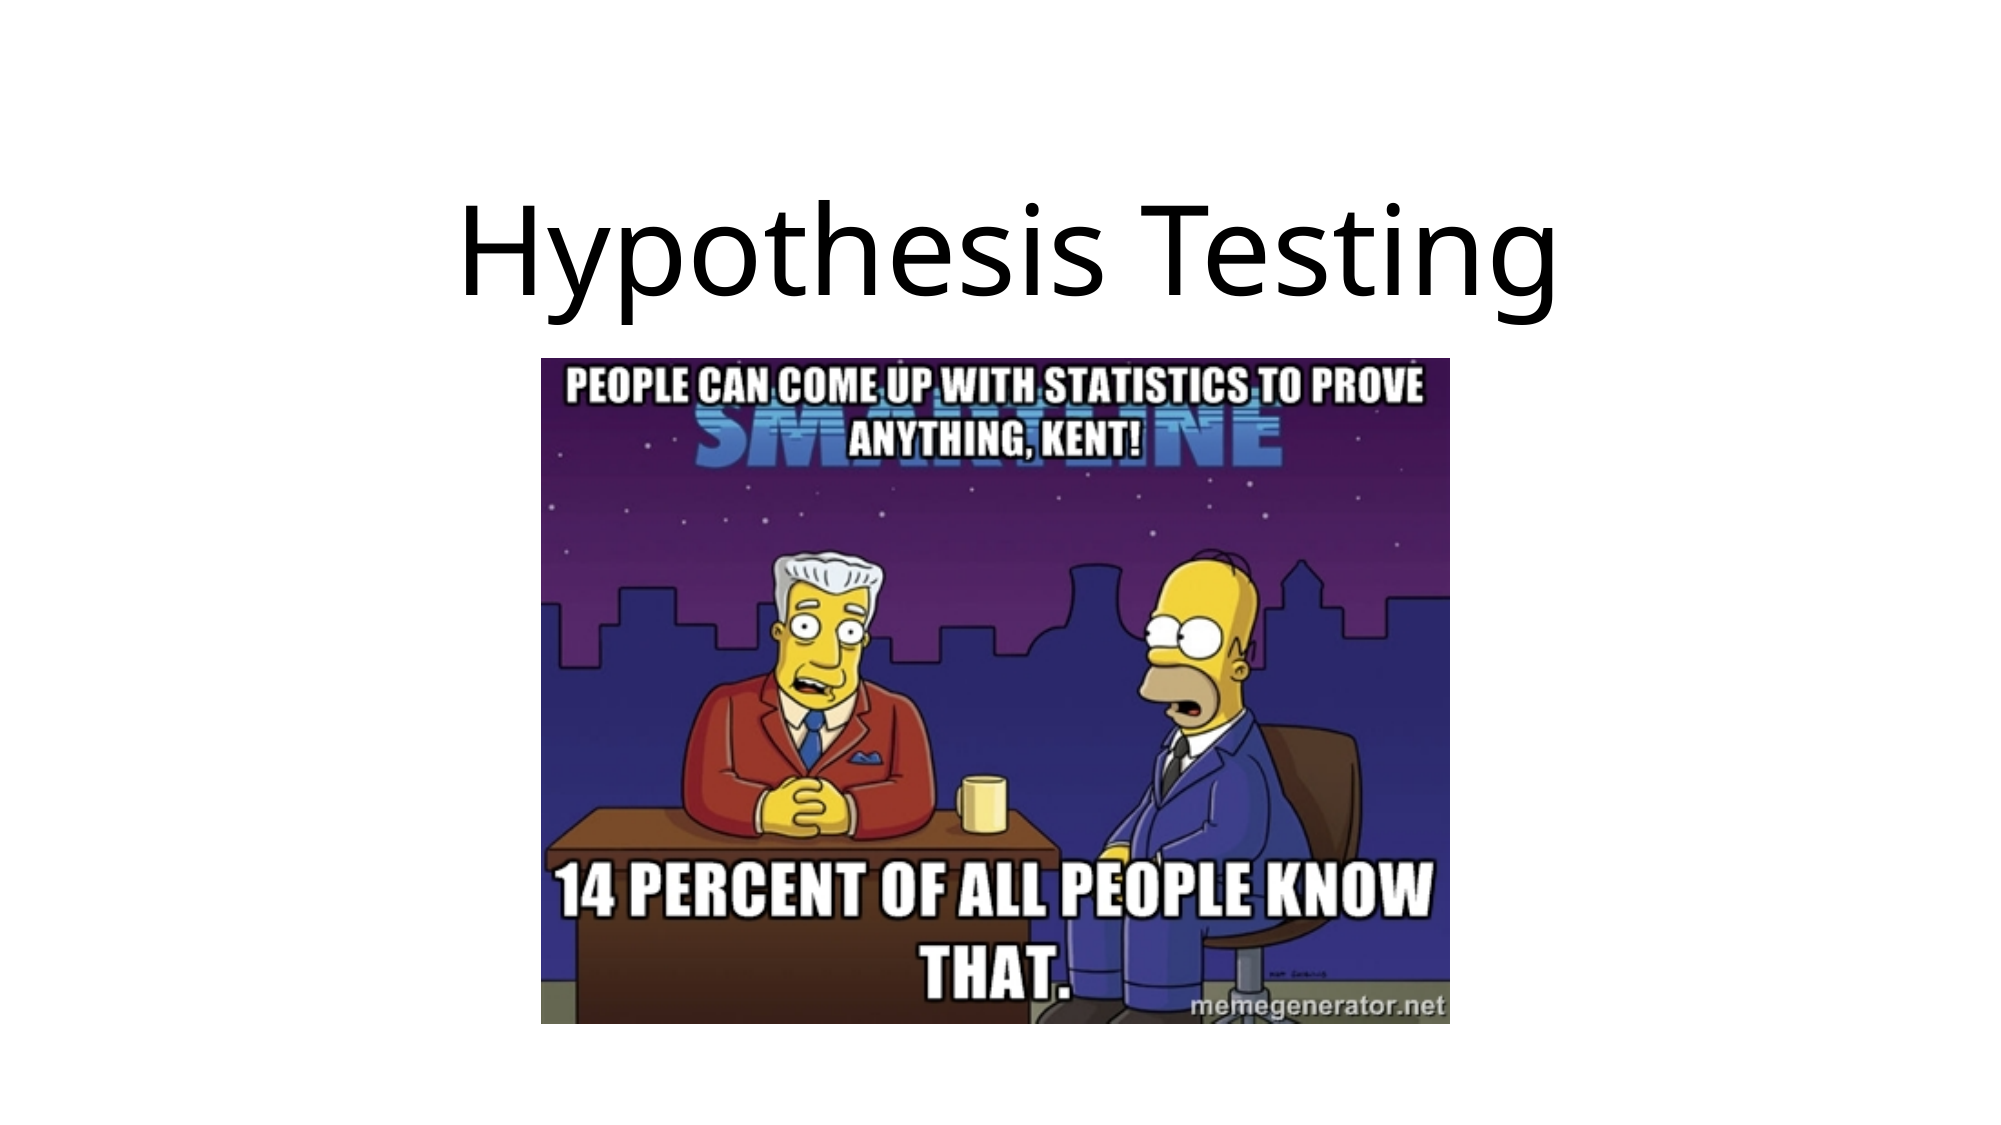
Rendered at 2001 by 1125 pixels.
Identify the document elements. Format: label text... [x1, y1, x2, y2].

title Hypothesis Testing [259, 96, 1760, 331]
picture [541, 358, 1450, 1024]
